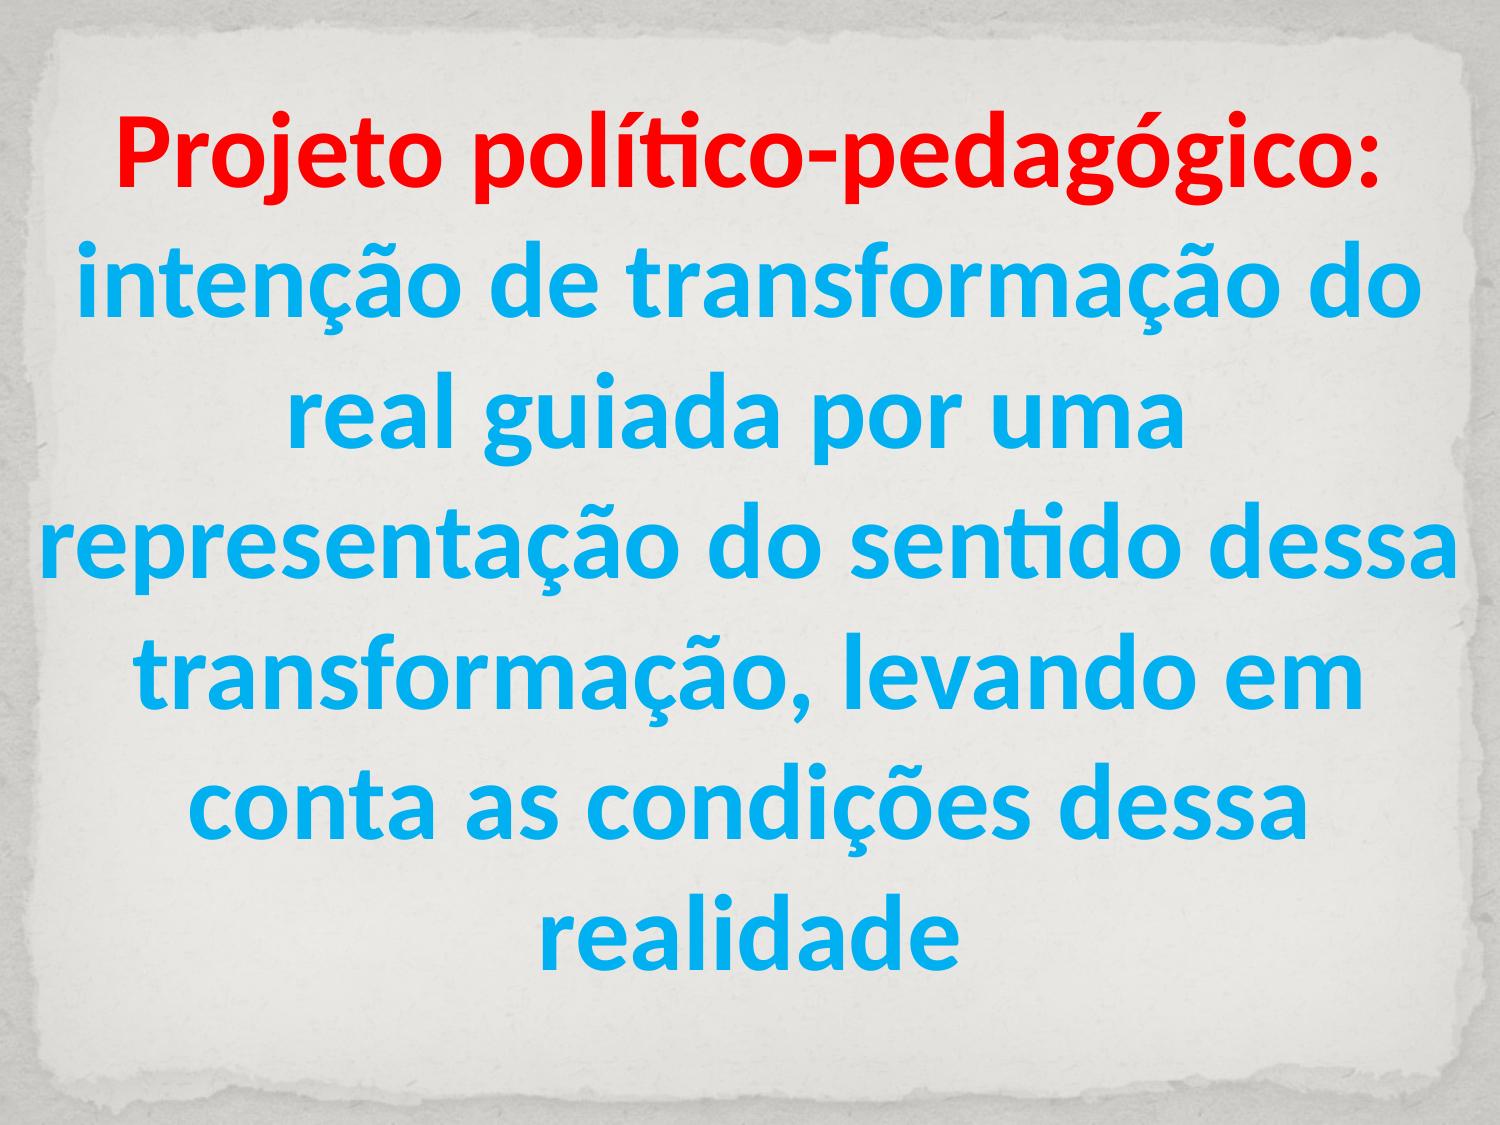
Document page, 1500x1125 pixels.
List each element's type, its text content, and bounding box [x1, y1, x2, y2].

title Projeto político-pedagógico: intenção de transformação do real guiada por uma representação do sentido dessa transformação, levando em conta as condições dessa realidade [0, 66, 1500, 1059]
